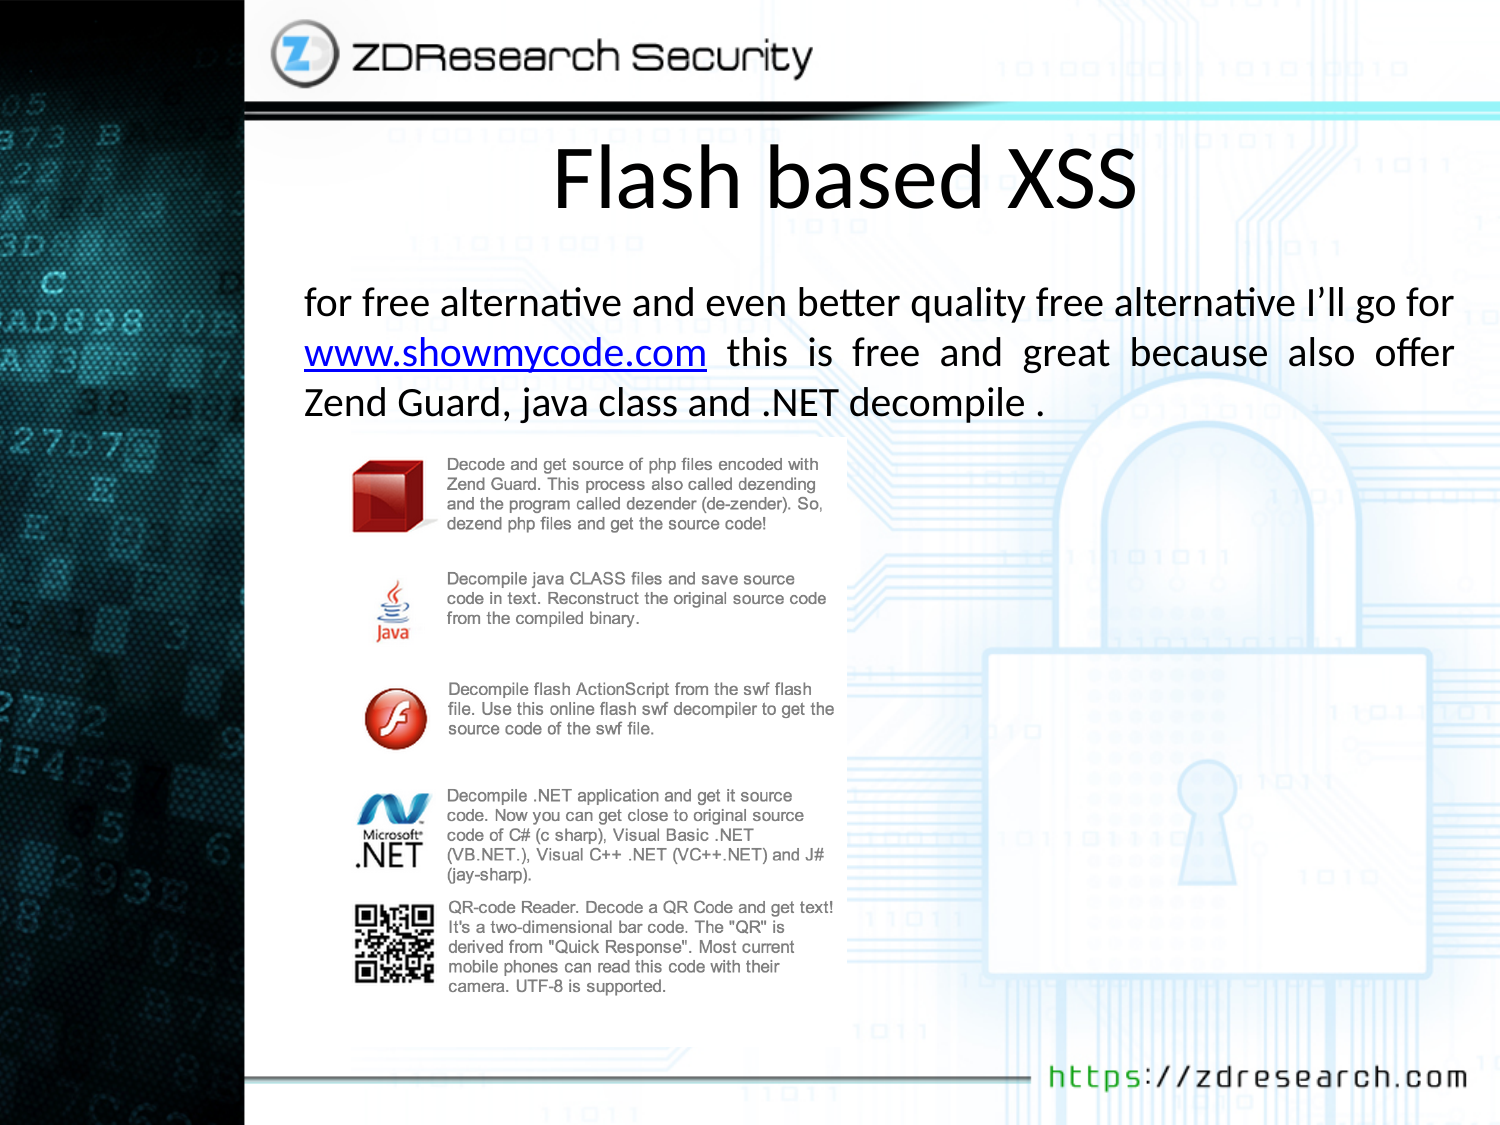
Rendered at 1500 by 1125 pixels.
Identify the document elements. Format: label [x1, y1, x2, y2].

list [0, 0, 1500, 1125]
picture [336, 436, 847, 1048]
